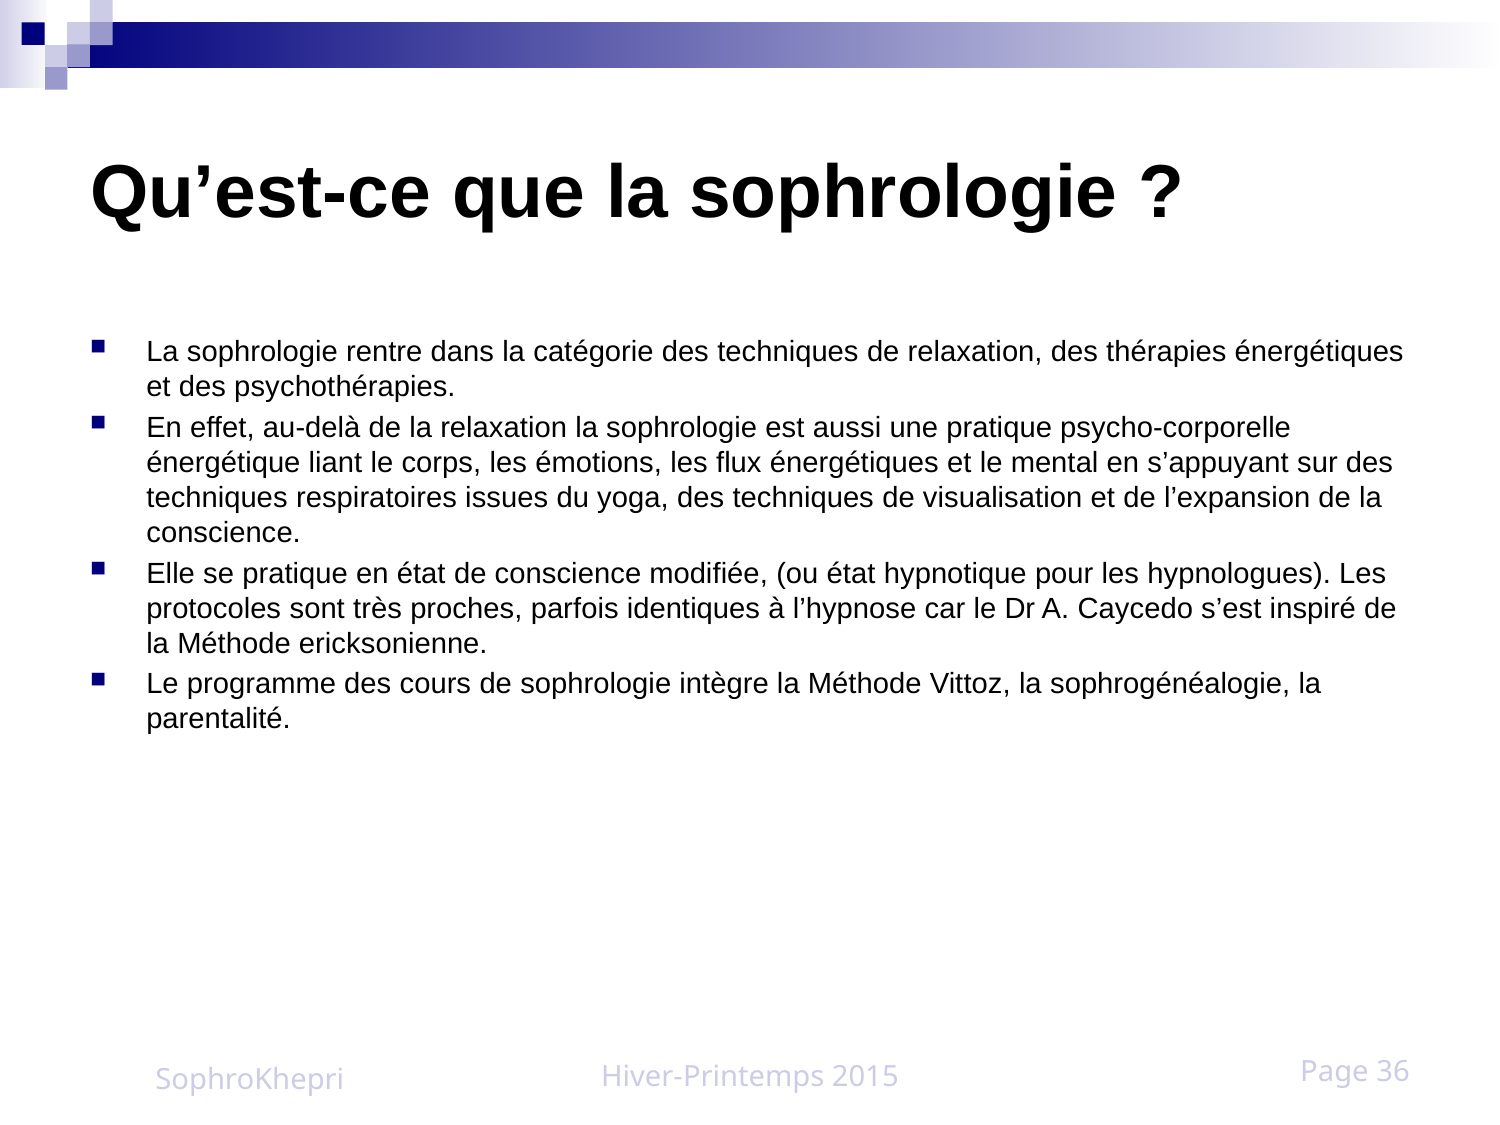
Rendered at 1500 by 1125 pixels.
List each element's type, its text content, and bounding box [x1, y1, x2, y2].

slide_number Page 36 [1074, 1025, 1425, 1100]
title Qu’est-ce que la sophrologie ? [75, 75, 1425, 300]
list La sophrologie rentre dans la catégorie des techniques de relaxation, des thérapies énergétiques et des psychothérapies. En effet, au-delà de la relaxation la sophrologie est aussi une pratique psycho-corporelle énergétique liant le corps, les émotions, les flux énergétiques et le mental en s’appuyant sur des techniques respiratoires issues du yoga, des techniques de visualisation et de l’expansion de la conscience. Elle se pratique en état de conscience modifiée, (ou état hypnotique pour les hypnologues). Les protocoles sont très proches, parfois identiques à l’hypnose car le Dr A. Caycedo s’est inspiré de la Méthode ericksonienne. Le programme des cours de sophrologie intègre la Méthode Vittoz, la sophrogénéalogie, la parentalité. [75, 324, 1425, 963]
slide_number SophroKhepri [75, 1024, 425, 1103]
footer Hiver-Printemps 2015 [512, 1025, 988, 1100]
